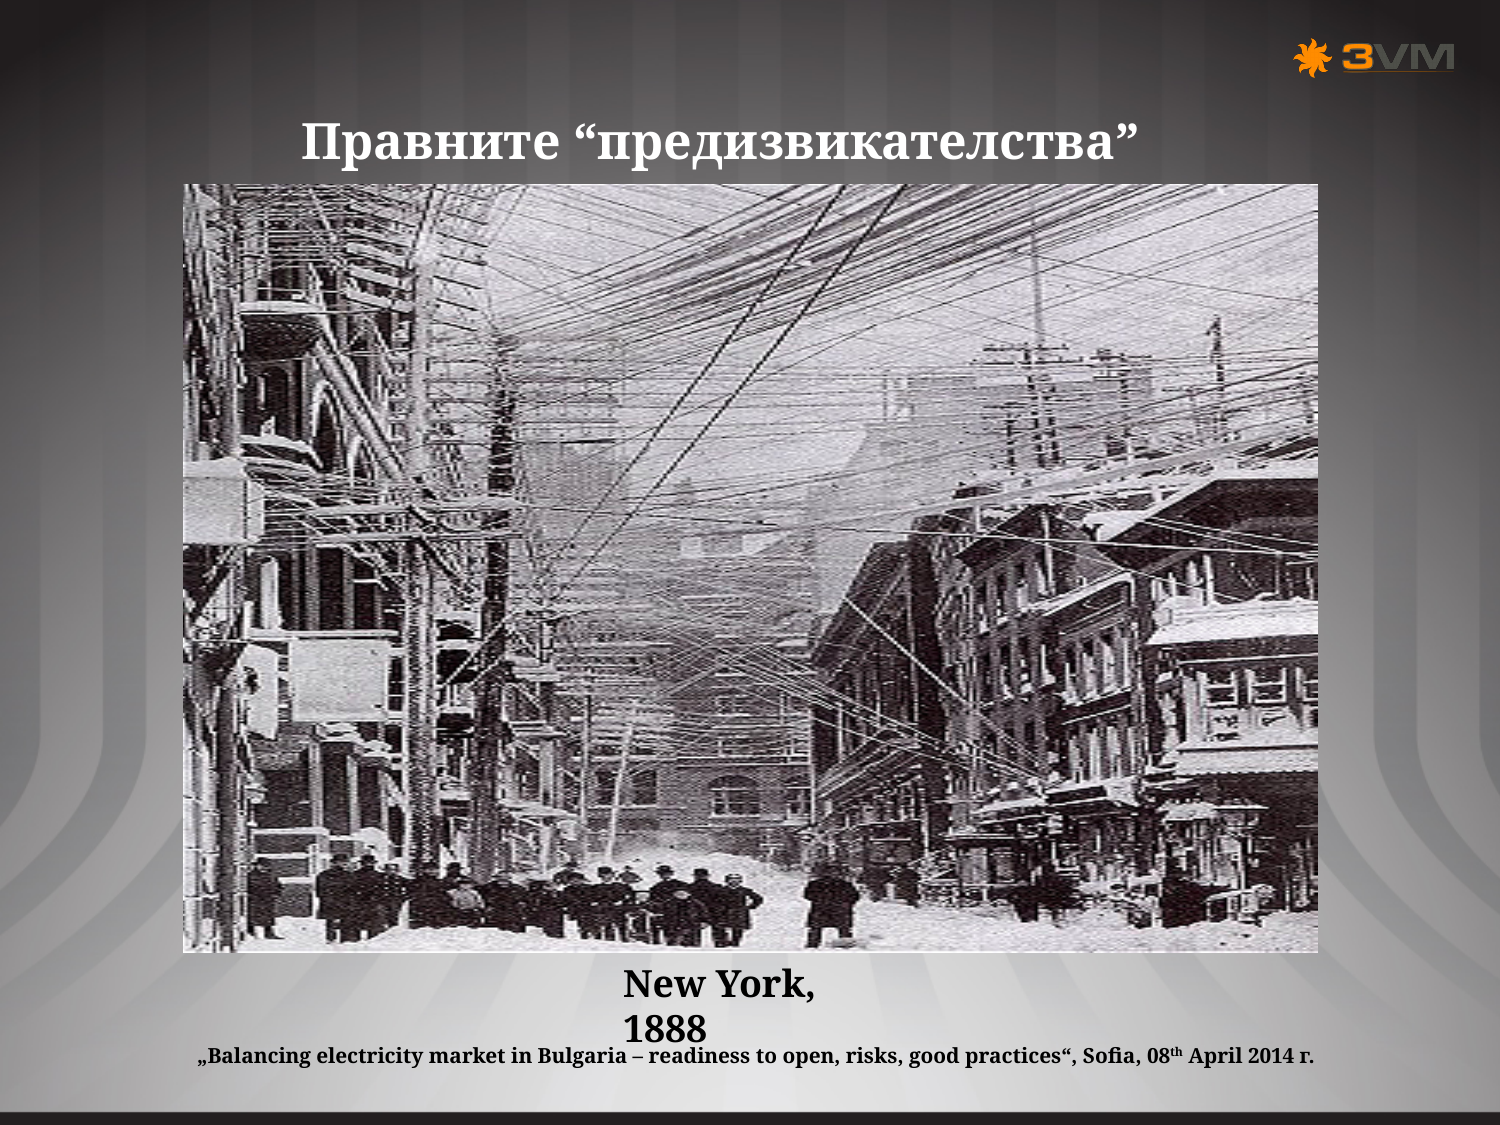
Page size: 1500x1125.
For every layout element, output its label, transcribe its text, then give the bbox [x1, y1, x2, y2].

text_box New York, 1888 [608, 961, 892, 1057]
text_box Правните “предизвикателства” [100, 101, 1341, 177]
picture [0, 0, 1500, 1125]
